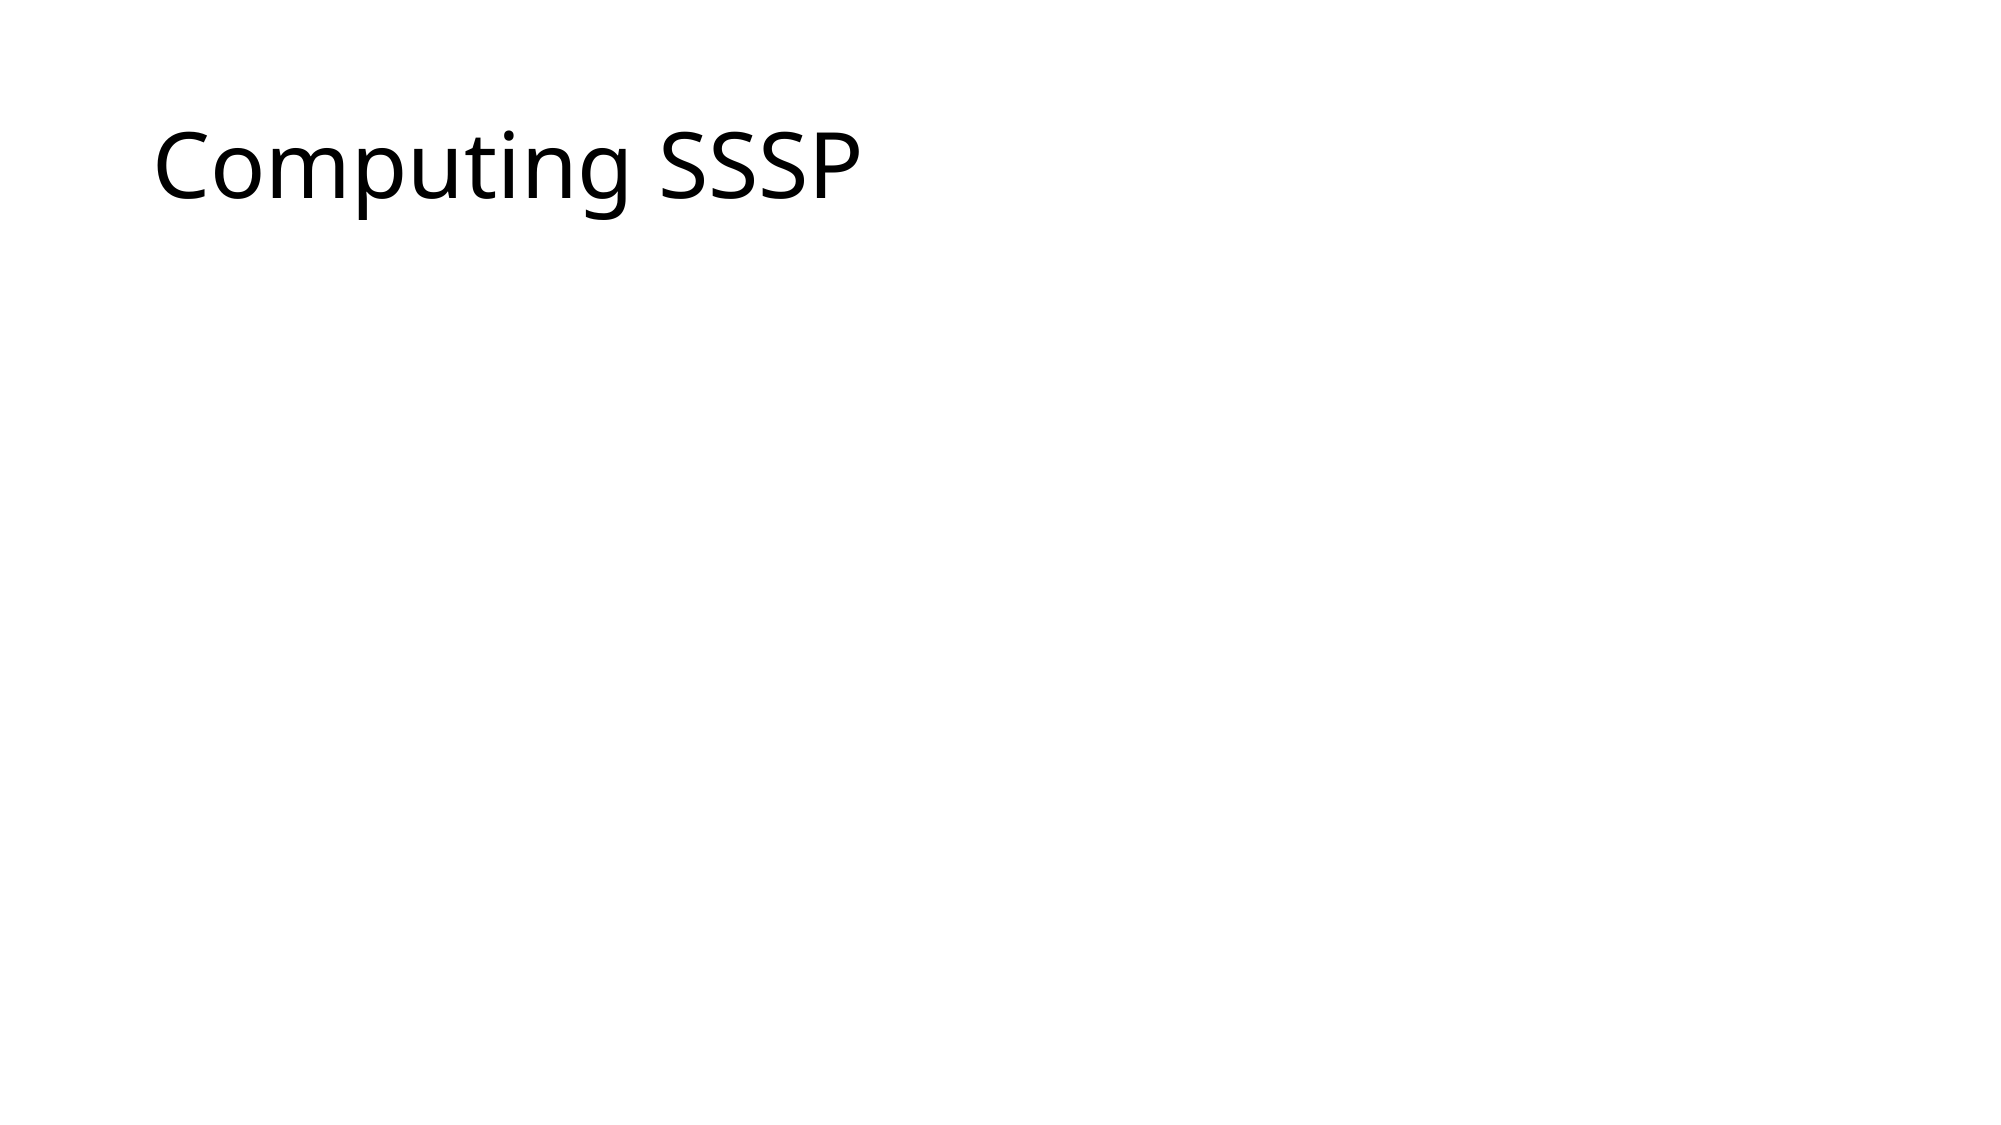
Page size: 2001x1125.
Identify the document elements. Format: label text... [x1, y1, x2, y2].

title Computing SSSP [137, 59, 1863, 278]
